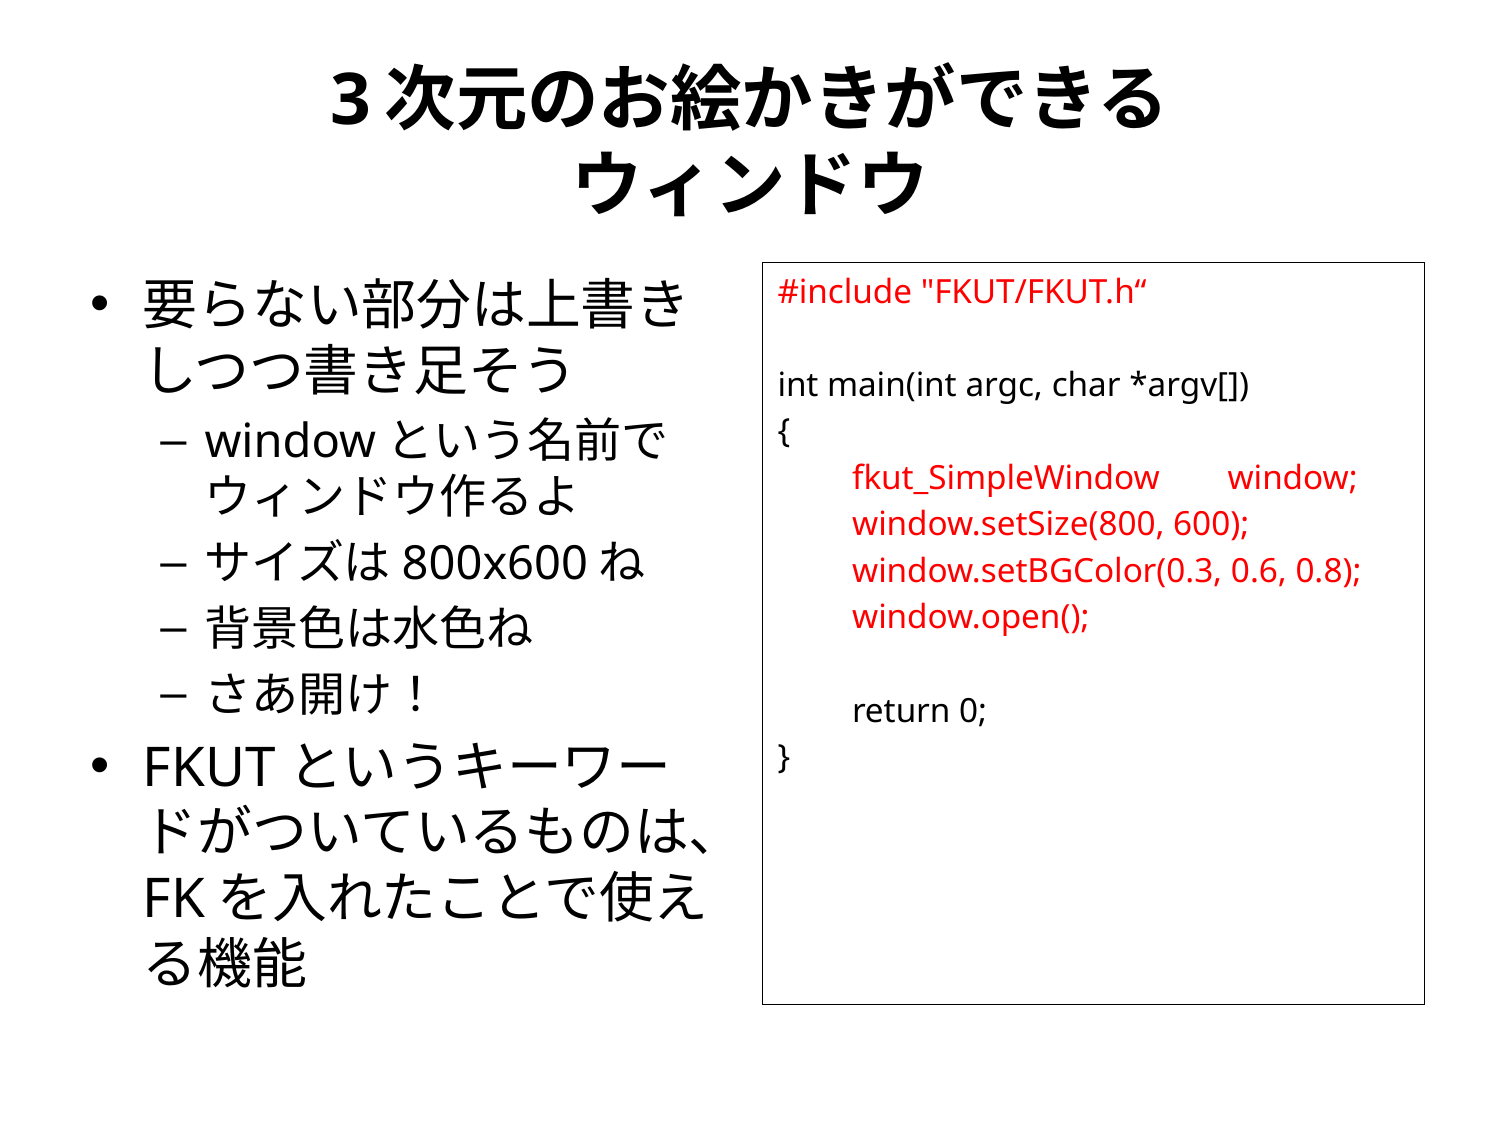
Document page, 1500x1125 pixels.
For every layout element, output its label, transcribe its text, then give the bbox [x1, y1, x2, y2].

title 3次元のお絵かきができる ウィンドウ [75, 45, 1425, 233]
list 要らない部分は上書きしつつ書き足そう windowという名前でウィンドウ作るよ サイズは800x600ね 背景色は水色ね さあ開け！ FKUTというキーワードがついているものは、FKを入れたことで使える機能 [75, 262, 738, 1005]
list #include "FKUT/FKUT.h“ int main(int argc, char *argv[]) { fkut_SimpleWindow window; window.setSize(800, 600); window.setBGColor(0.3, 0.6, 0.8); window.open(); return 0; } [762, 262, 1425, 1005]
